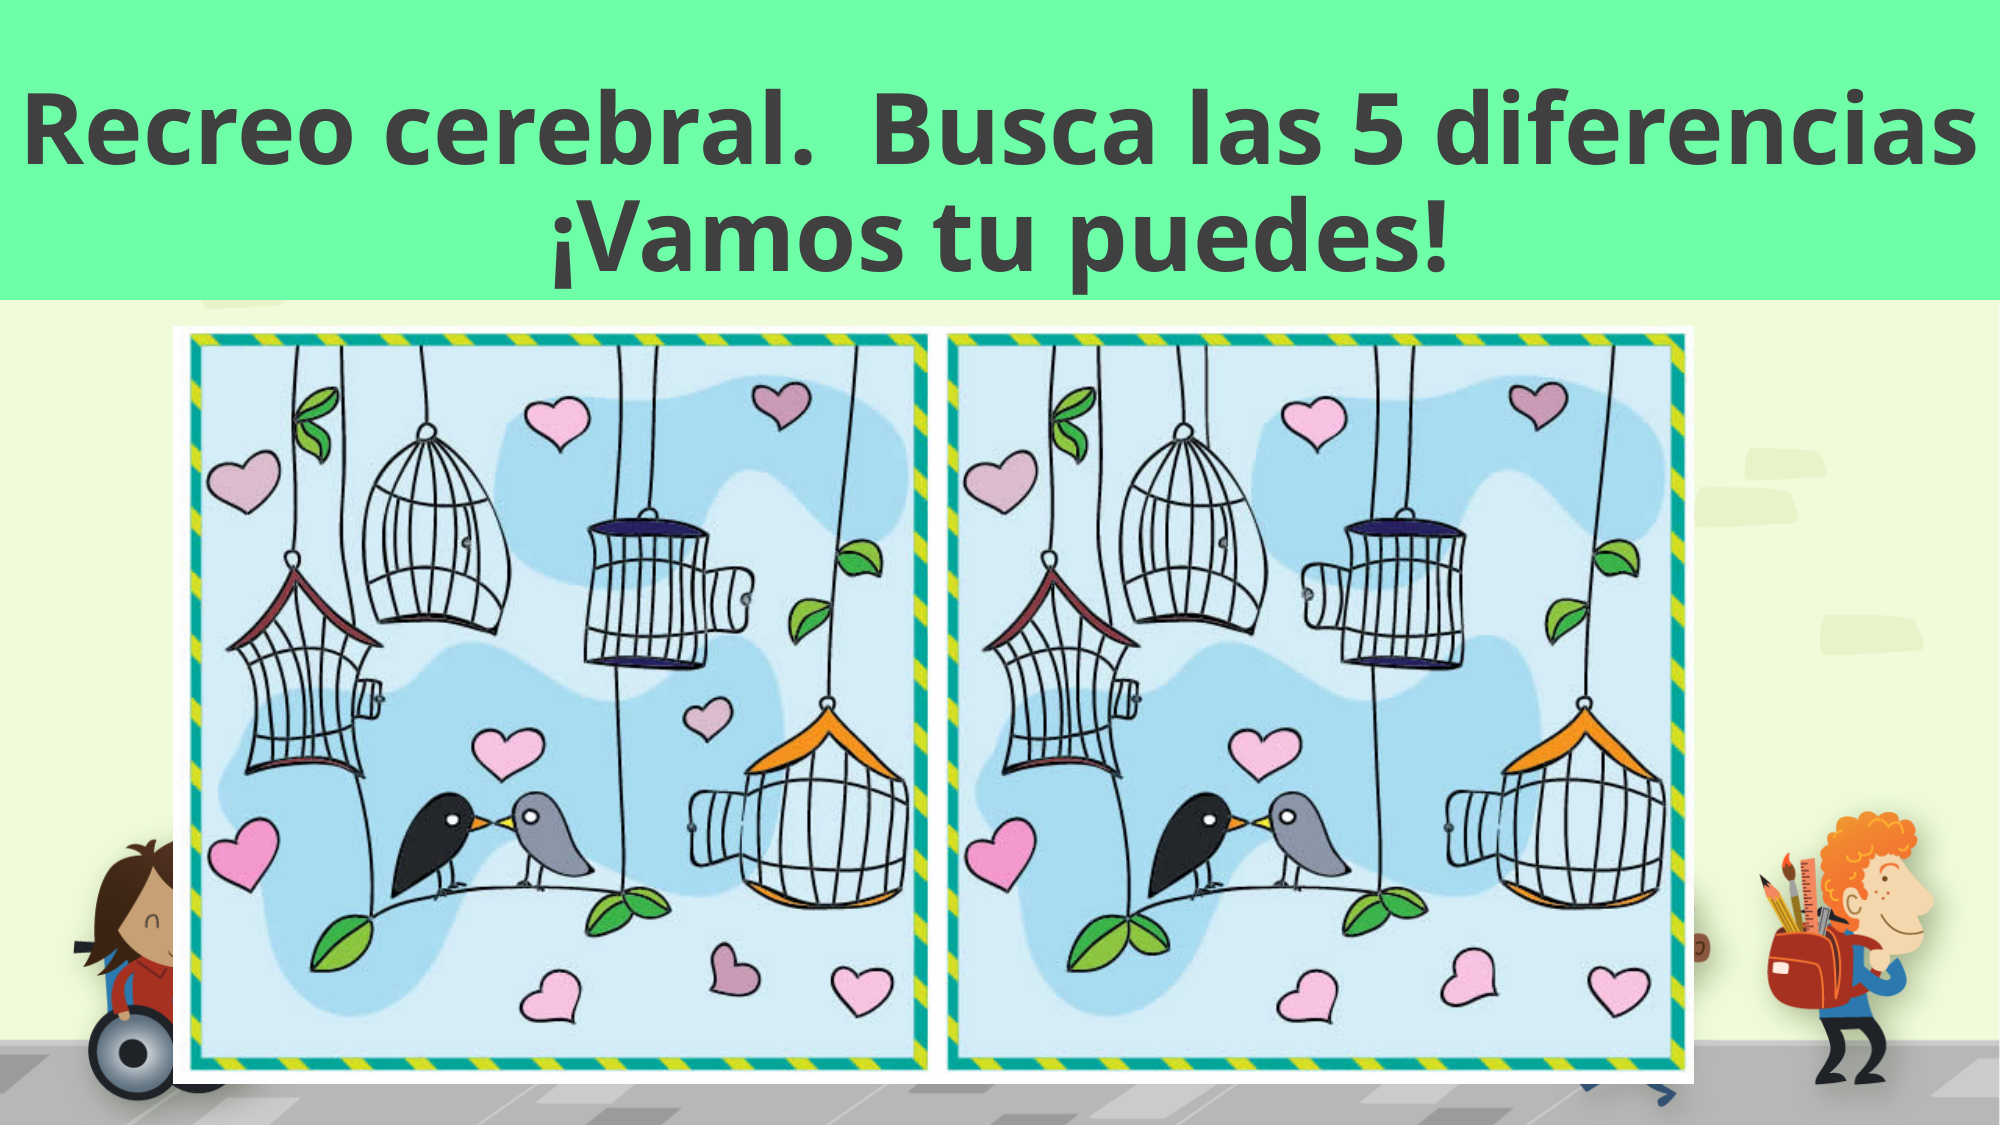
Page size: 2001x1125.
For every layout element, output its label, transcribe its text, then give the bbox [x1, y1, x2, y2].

title Recreo cerebral. Busca las 5 diferencias ¡Vamos tu puedes! [0, 0, 2000, 300]
picture [0, 300, 2000, 1125]
